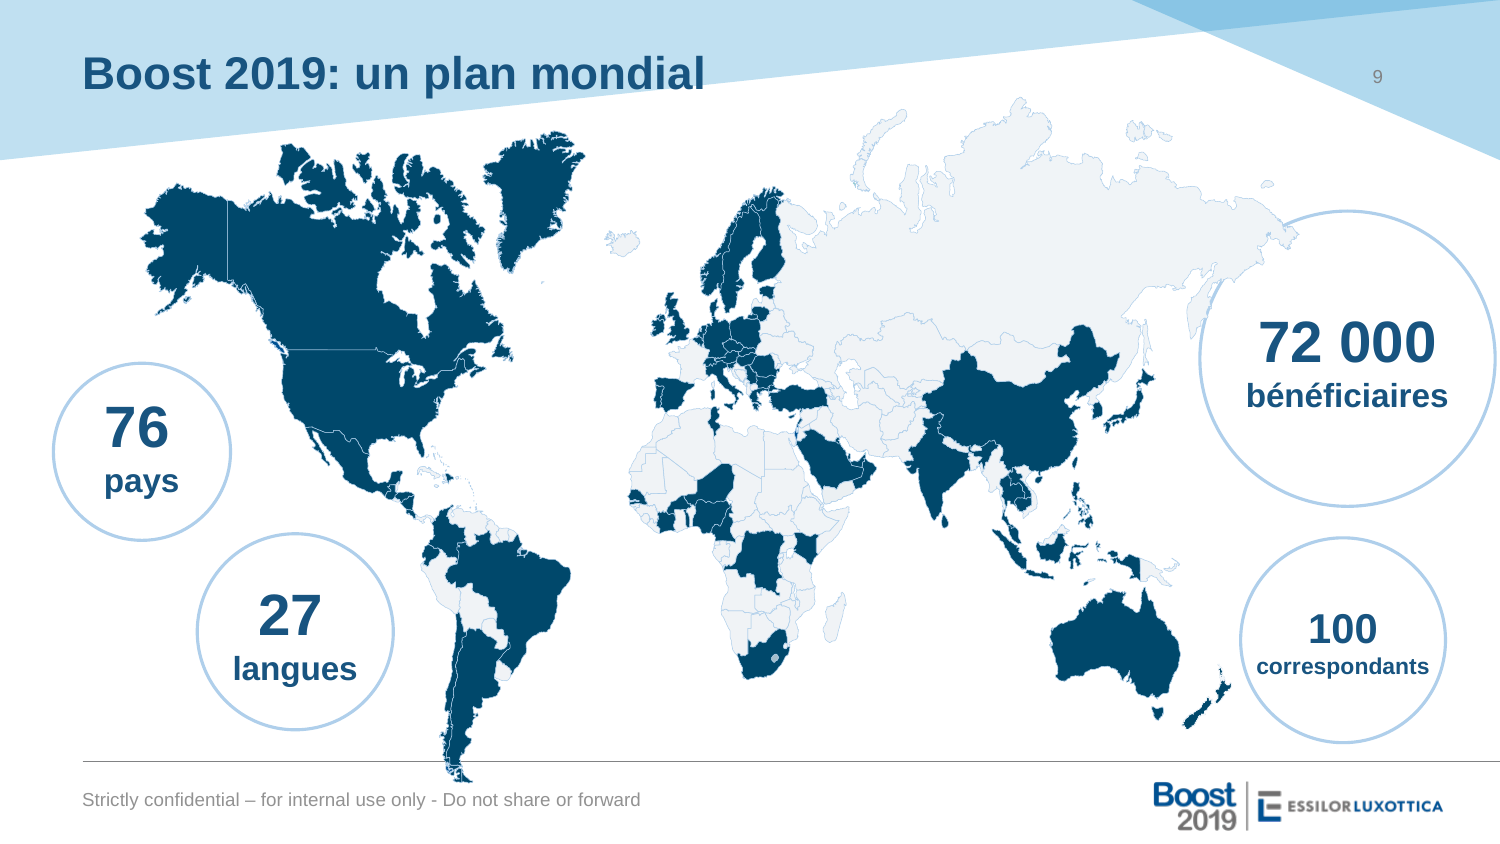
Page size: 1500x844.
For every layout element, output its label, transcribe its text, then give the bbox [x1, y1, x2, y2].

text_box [139, 96, 1300, 784]
text_box 76 pays [53, 363, 139, 541]
text_box 100 correspondants [1300, 537, 1446, 743]
text_box 72 000 bénéficiaires [1300, 211, 1496, 507]
title Boost 2019: un plan mondial [67, 32, 1344, 117]
slide_number 9 [1357, 31, 1439, 120]
picture [1150, 777, 1446, 836]
